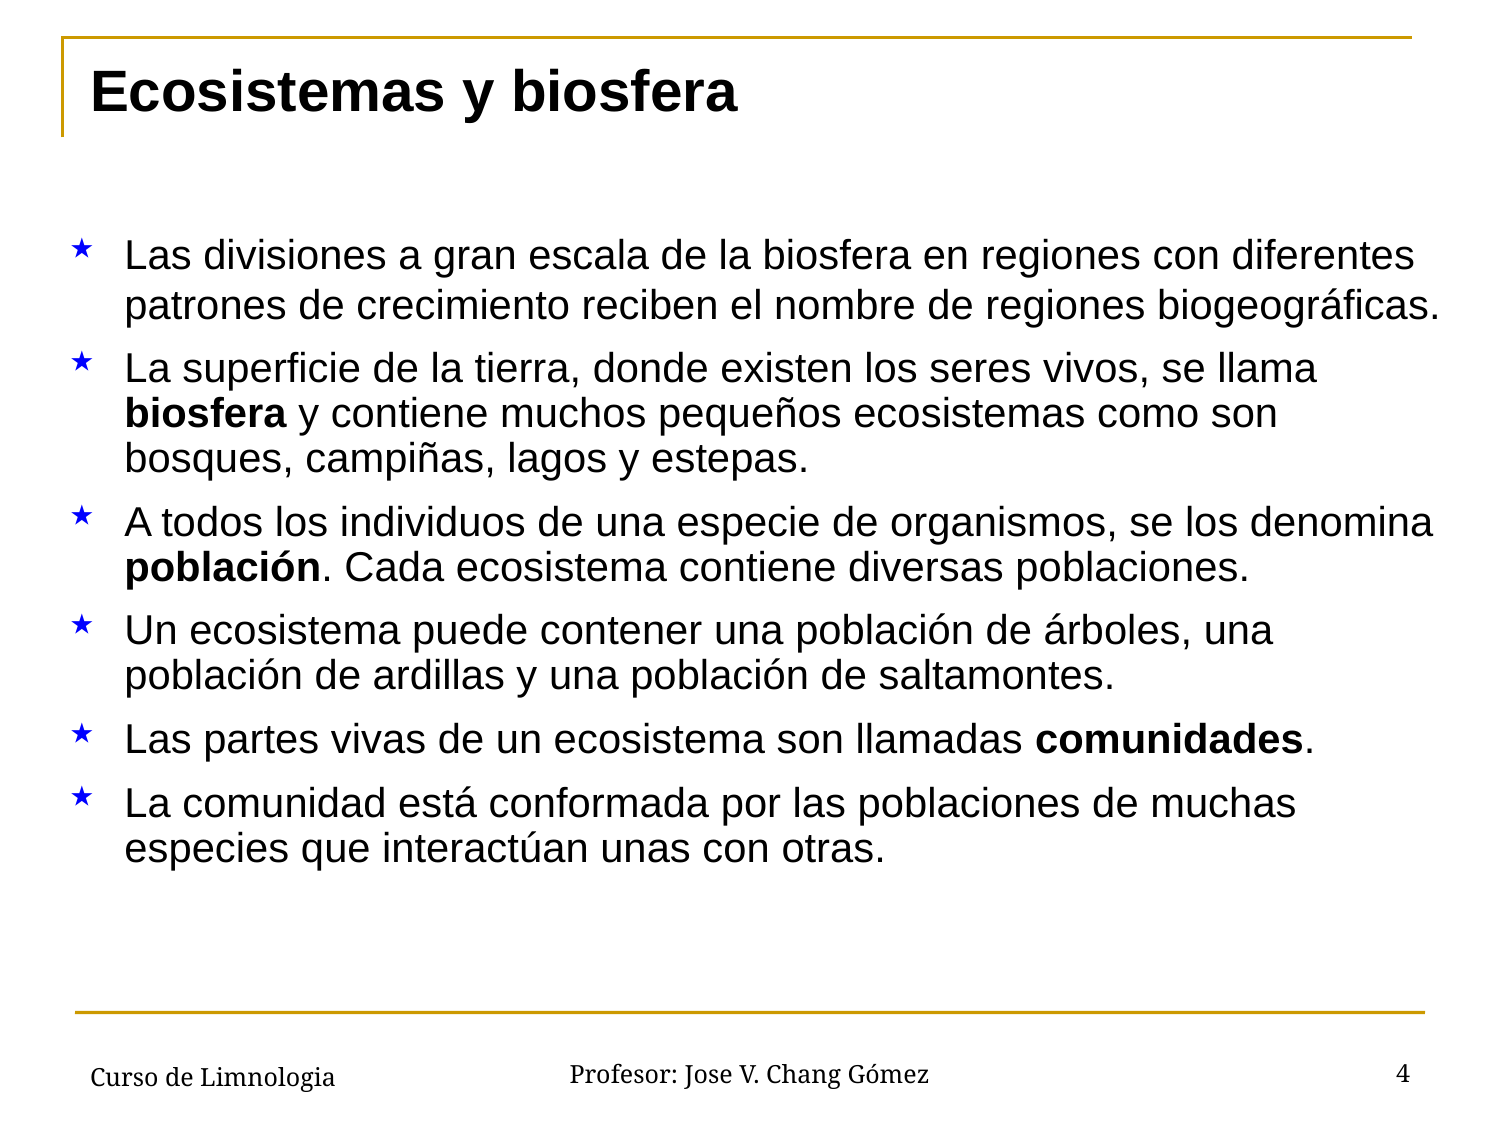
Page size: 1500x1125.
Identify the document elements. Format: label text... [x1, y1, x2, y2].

slide_number 4 [1074, 1023, 1426, 1100]
footer Profesor: Jose V. Chang Gómez [512, 1024, 988, 1101]
title Ecosistemas y biosfera [74, 45, 1426, 197]
slide_number Curso de Limnologia [74, 1023, 426, 1100]
list Las divisiones a gran escala de la biosfera en regiones con diferentes patrones de crecimiento reciben el nombre de regiones biogeográficas. La superficie de la tierra, donde existen los seres vivos, se llama biosfera y contiene muchos pequeños ecosistemas como son bosques, campiñas, lagos y estepas. A todos los individuos de una especie de organismos, se los denomina población. Cada ecosistema contiene diversas poblaciones. Un ecosistema puede contener una población de árboles, una población de ardillas y una población de saltamontes. Las partes vivas de un ecosistema son llamadas comunidades. La comunidad está conformada por las poblaciones de muchas especies que interactúan unas con otras. [52, 219, 1460, 1006]
